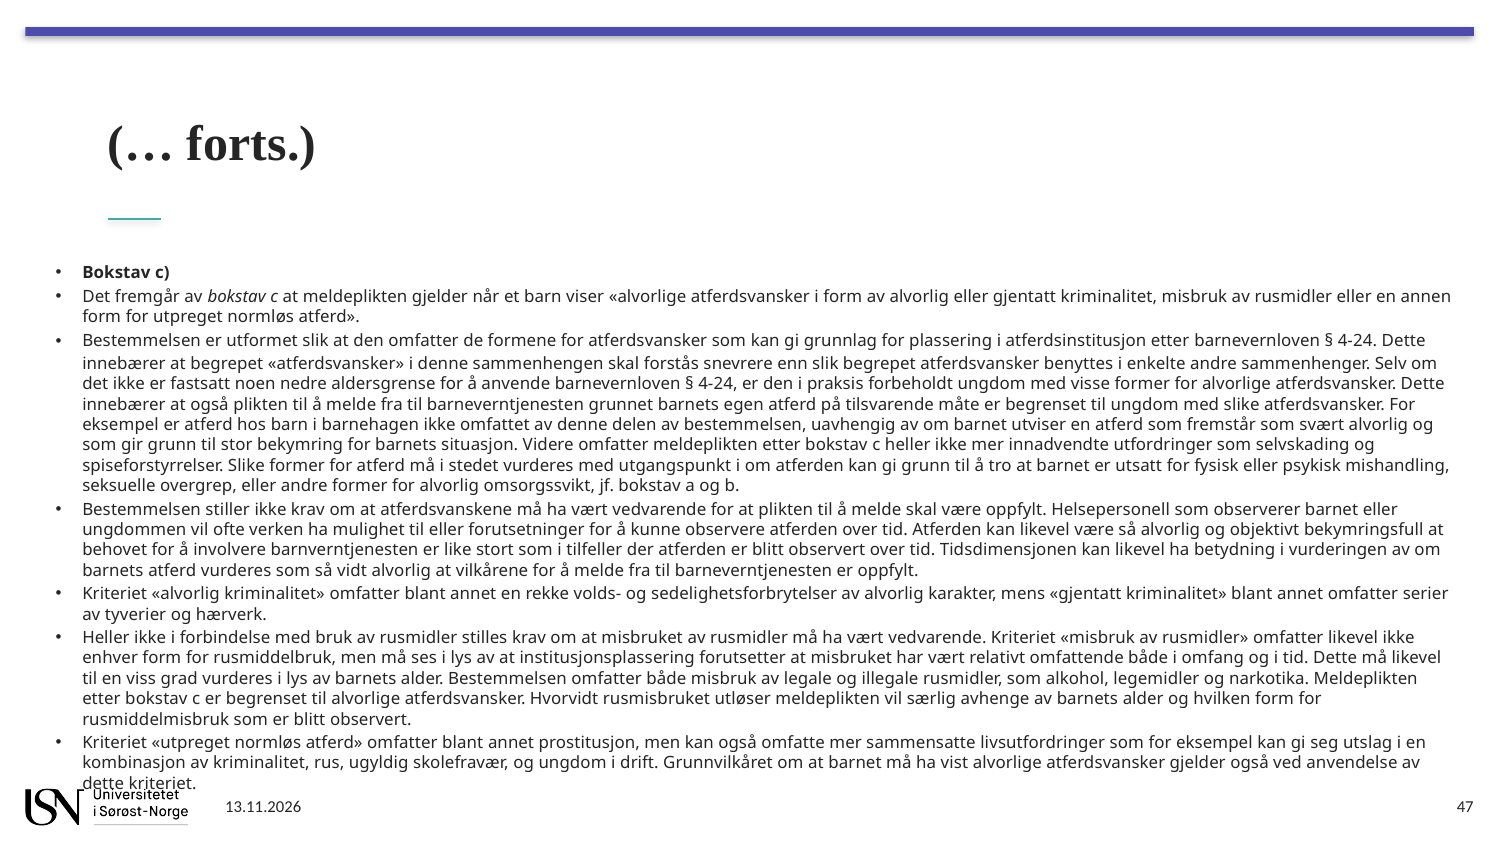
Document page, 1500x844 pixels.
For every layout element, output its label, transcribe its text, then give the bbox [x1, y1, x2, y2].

list Bokstav c) Det fremgår av bokstav c at meldeplikten gjelder når et barn viser «alvorlige atferdsvansker i form av alvorlig eller gjentatt kriminalitet, misbruk av rusmidler eller en annen form for utpreget normløs atferd». Bestemmelsen er utformet slik at den omfatter de formene for atferdsvansker som kan gi grunnlag for plassering i atferdsinstitusjon etter barnevernloven § 4-24. Dette innebærer at begrepet «atferdsvansker» i denne sammenhengen skal forstås snevrere enn slik begrepet atferdsvansker benyttes i enkelte andre sammenhenger. Selv om det ikke er fastsatt noen nedre aldersgrense for å anvende barnevernloven § 4-24, er den i praksis forbeholdt ungdom med visse former for alvorlige atferdsvansker. Dette innebærer at også plikten til å melde fra til barneverntjenesten grunnet barnets egen atferd på tilsvarende måte er begrenset til ungdom med slike atferdsvansker. For eksempel er atferd hos barn i barnehagen ikke omfattet av denne delen av bestemmelsen, uavhengig av om barnet utviser en atferd som fremstår som svært alvorlig og som gir grunn til stor bekymring for barnets situasjon. Videre omfatter meldeplikten etter bokstav c heller ikke mer innadvendte utfordringer som selvskading og spiseforstyrrelser. Slike former for atferd må i stedet vurderes med utgangspunkt i om atferden kan gi grunn til å tro at barnet er utsatt for fysisk eller psykisk mishandling, seksuelle overgrep, eller andre former for alvorlig omsorgssvikt, jf. bokstav a og b. Bestemmelsen stiller ikke krav om at atferdsvanskene må ha vært vedvarende for at plikten til å melde skal være oppfylt. Helsepersonell som observerer barnet eller ungdommen vil ofte verken ha mulighet til eller forutsetninger for å kunne observere atferden over tid. Atferden kan likevel være så alvorlig og objektivt bekymringsfull at behovet for å involvere barnverntjenesten er like stort som i tilfeller der atferden er blitt observert over tid. Tidsdimensjonen kan likevel ha betydning i vurderingen av om barnets atferd vurderes som så vidt alvorlig at vilkårene for å melde fra til barneverntjenesten er oppfylt. Kriteriet «alvorlig kriminalitet» omfatter blant annet en rekke volds- og sedelighetsforbrytelser av alvorlig karakter, mens «gjentatt kriminalitet» blant annet omfatter serier av tyverier og hærverk. Heller ikke i forbindelse med bruk av rusmidler stilles krav om at misbruket av rusmidler må ha vært vedvarende. Kriteriet «misbruk av rusmidler» omfatter likevel ikke enhver form for rusmiddelbruk, men må ses i lys av at institusjonsplassering forutsetter at misbruket har vært relativt omfattende både i omfang og i tid. Dette må likevel til en viss grad vurderes i lys av barnets alder. Bestemmelsen omfatter både misbruk av legale og illegale rusmidler, som alkohol, legemidler og narkotika. Meldeplikten etter bokstav c er begrenset til alvorlige atferdsvansker. Hvorvidt rusmisbruket utløser meldeplikten vil særlig avhenge av barnets alder og hvilken form for rusmiddelmisbruk som er blitt observert. Kriteriet «utpreget normløs atferd» omfatter blant annet prostitusjon, men kan også omfatte mer sammensatte livsutfordringer som for eksempel kan gi seg utslag i en kombinasjon av kriminalitet, rus, ugyldig skolefravær, og ungdom i drift. Grunnvilkåret om at barnet må ha vist alvorlige atferdsvansker gjelder også ved anvendelse av dette kriteriet. [40, 261, 1474, 794]
title (… forts.) [107, 70, 1414, 211]
slide_number 47 [1123, 793, 1474, 820]
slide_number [224, 793, 497, 820]
picture [3, 766, 210, 844]
